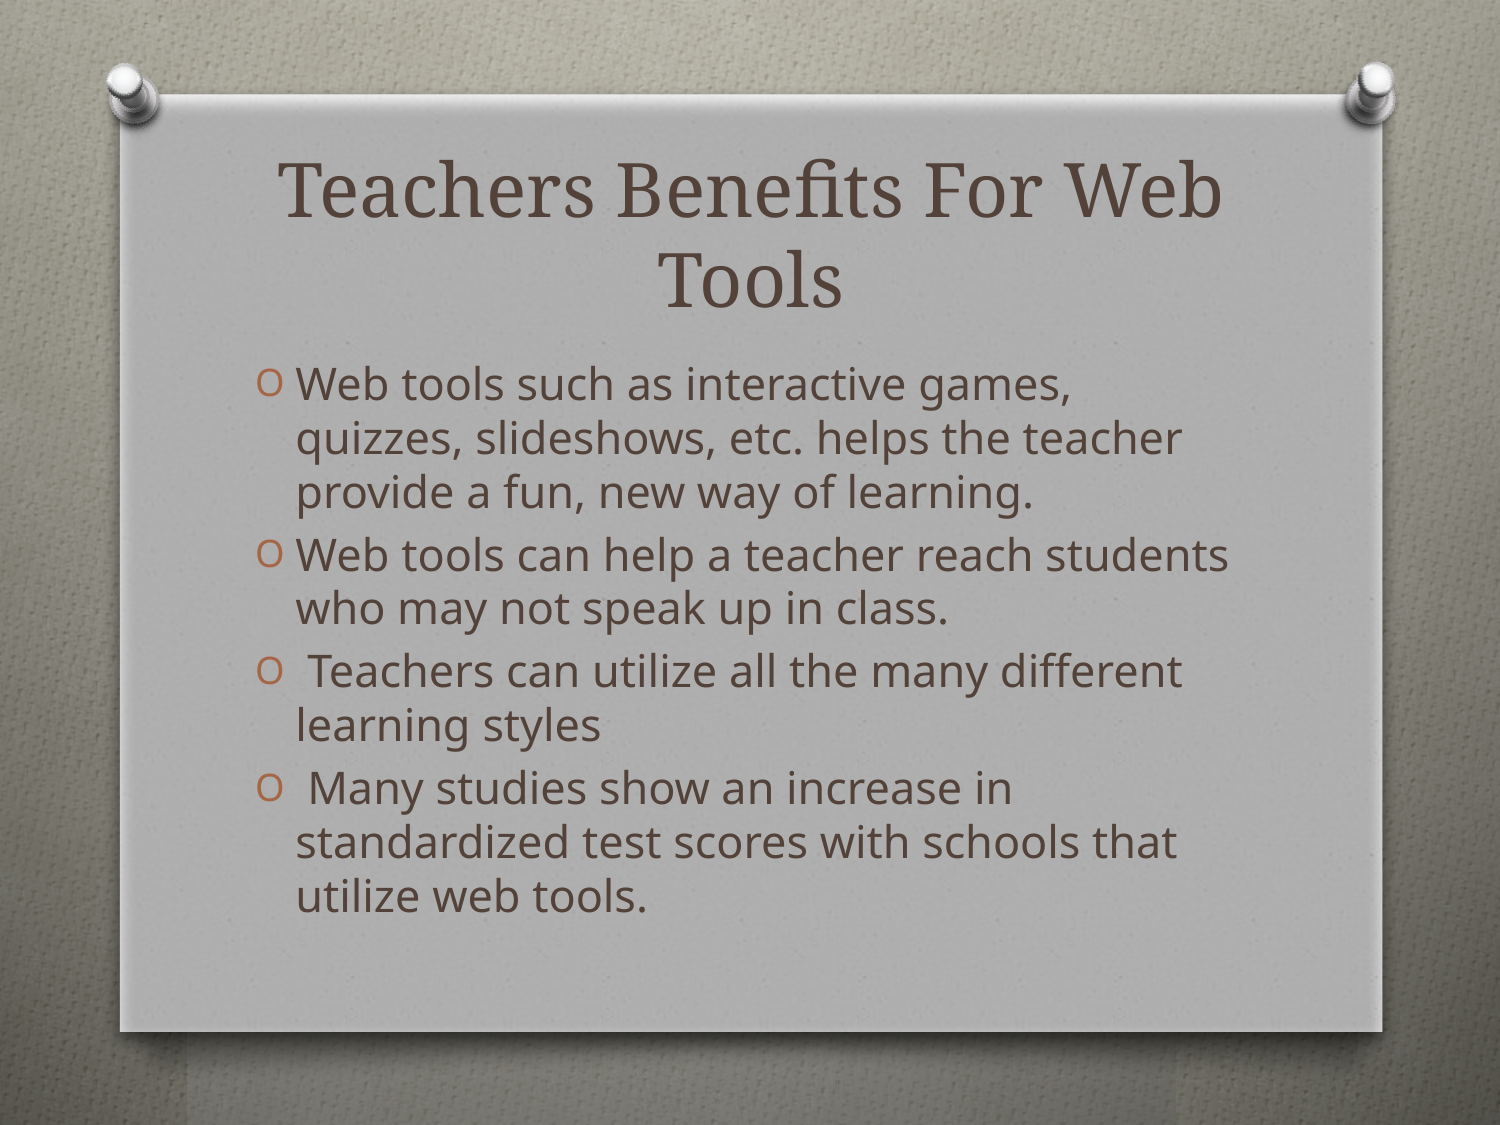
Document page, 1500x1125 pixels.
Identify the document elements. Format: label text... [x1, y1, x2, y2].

list Web tools such as interactive games, quizzes, slideshows, etc. helps the teacher provide a fun, new way of learning. Web tools can help a teacher reach students who may not speak up in class. Teachers can utilize all the many different learning styles Many studies show an increase in standardized test scores with schools that utilize web tools. [240, 347, 1257, 939]
picture [75, 29, 198, 153]
title Teachers Benefits For Web Tools [179, 134, 1323, 332]
picture [1317, 35, 1439, 156]
